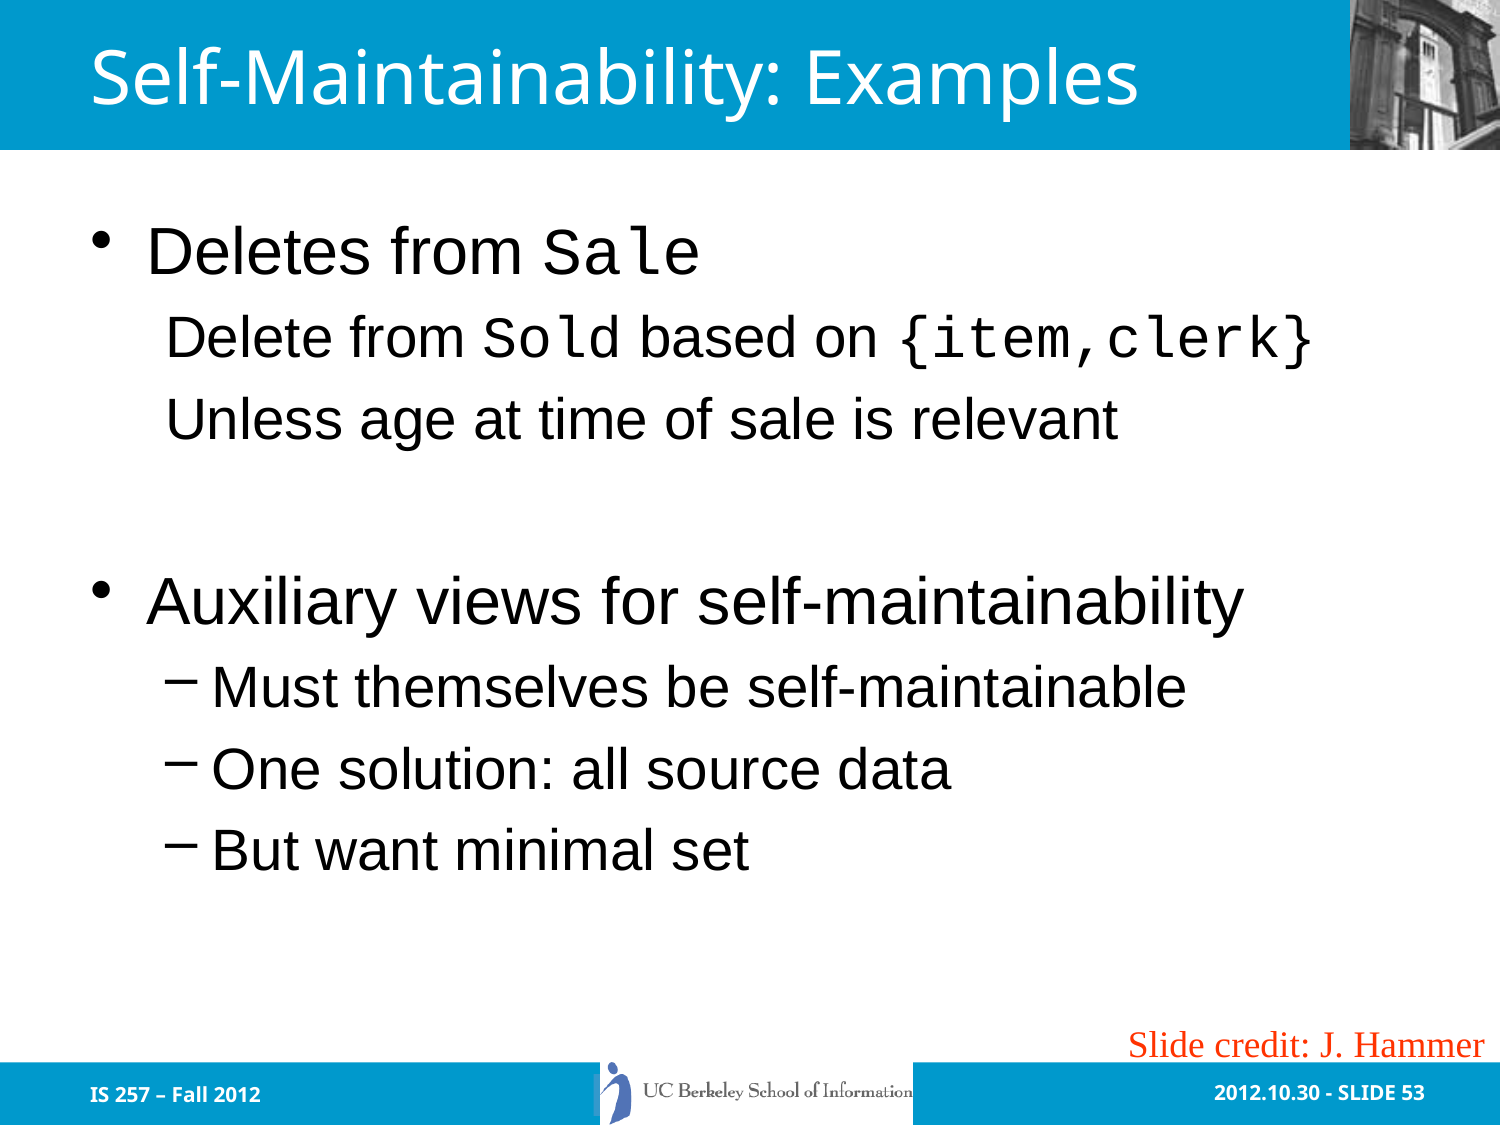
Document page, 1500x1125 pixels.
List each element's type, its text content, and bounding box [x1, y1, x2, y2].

list Deletes from Sale Delete from Sold based on {item,clerk} Unless age at time of sale is relevant Auxiliary views for self-maintainability Must themselves be self-maintainable One solution: all source data But want minimal set [75, 200, 1425, 1013]
text_box Slide credit: J. Hammer [1113, 1012, 1500, 1073]
slide_number IS 257 – Fall 2012 [75, 1062, 388, 1125]
picture [594, 1062, 912, 1125]
picture [1351, 0, 1500, 150]
title Self-Maintainability: Examples [75, 0, 1350, 150]
